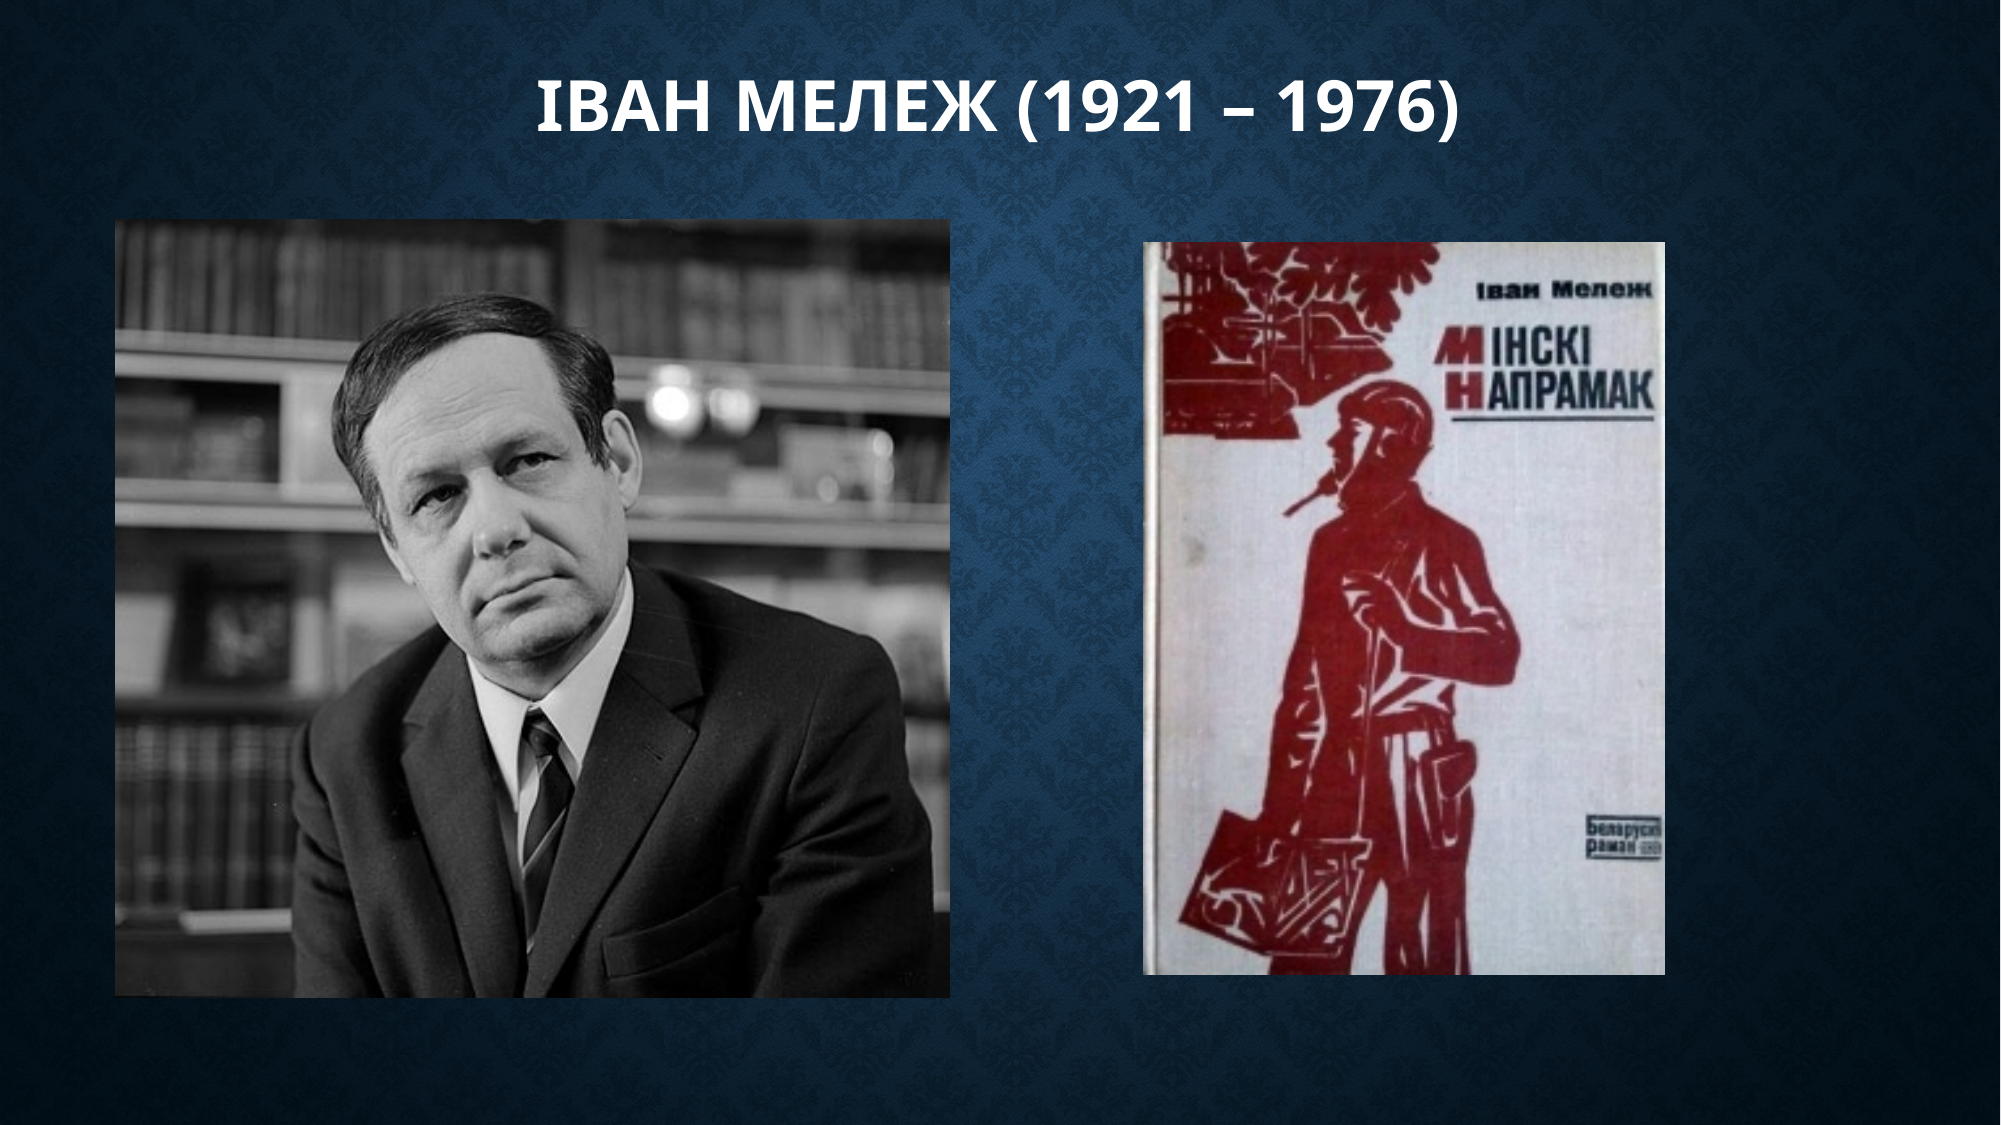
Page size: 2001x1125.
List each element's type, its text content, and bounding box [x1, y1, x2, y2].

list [1142, 242, 1666, 976]
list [115, 219, 951, 999]
title Іван мележ (1921 – 1976) [149, 0, 1849, 218]
